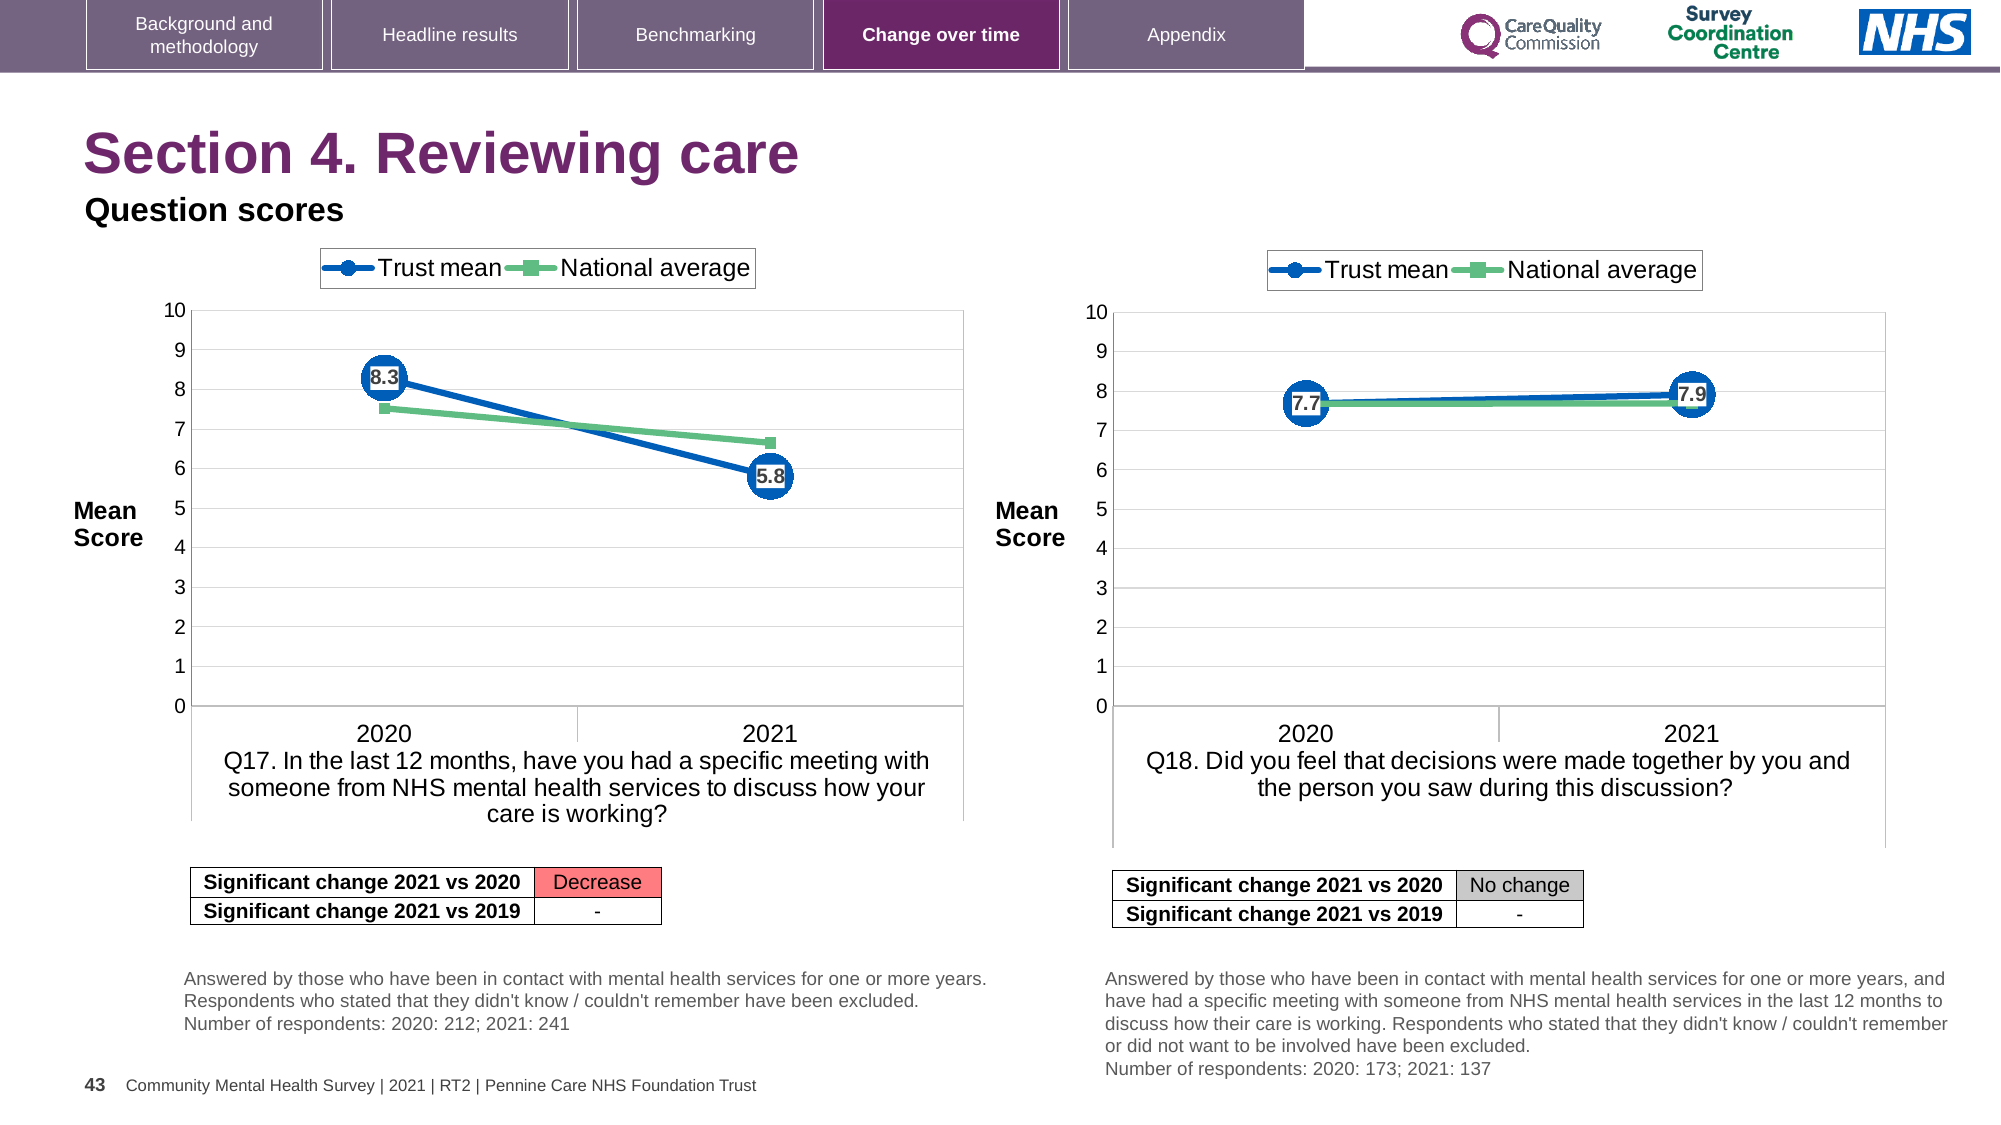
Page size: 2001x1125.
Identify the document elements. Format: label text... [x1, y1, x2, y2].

chart [68, 240, 966, 858]
picture [1460, 13, 1602, 59]
table_header No change [1457, 871, 1583, 900]
table_header Decrease [535, 868, 661, 897]
picture [1666, 3, 1794, 61]
table_header Significant change 2021 vs 2020 [191, 868, 534, 897]
chart [990, 240, 1888, 858]
table_cell - [535, 898, 661, 924]
text_box Answered by those who have been in contact with mental health services for one or more years. Respondents who stated that they didn't know / couldn't remember have been excluded. Number of respondents: 2020: 212; 2021: 241 [168, 959, 1006, 1042]
text_box Question scores [84, 185, 1864, 229]
table_header Significant change 2021 vs 2020 [1113, 871, 1456, 900]
text_box Answered by those who have been in contact with mental health services for one or more years, and have had a specific meeting with someone from NHS mental health services in the last 12 months to discuss how their care is working. Respondents who stated that they didn't know / couldn't remember or did not want to be involved have been excluded. Number of respondents: 2020: 173; 2021: 137 [1090, 959, 1981, 1087]
table_cell - [1457, 901, 1583, 927]
table_cell Significant change 2021 vs 2019 [191, 898, 534, 924]
text_box 43 [84, 1065, 122, 1125]
title Section 4. Reviewing care [68, 100, 1942, 209]
picture [1859, 9, 1971, 55]
table_cell Significant change 2021 vs 2019 [1113, 901, 1456, 927]
